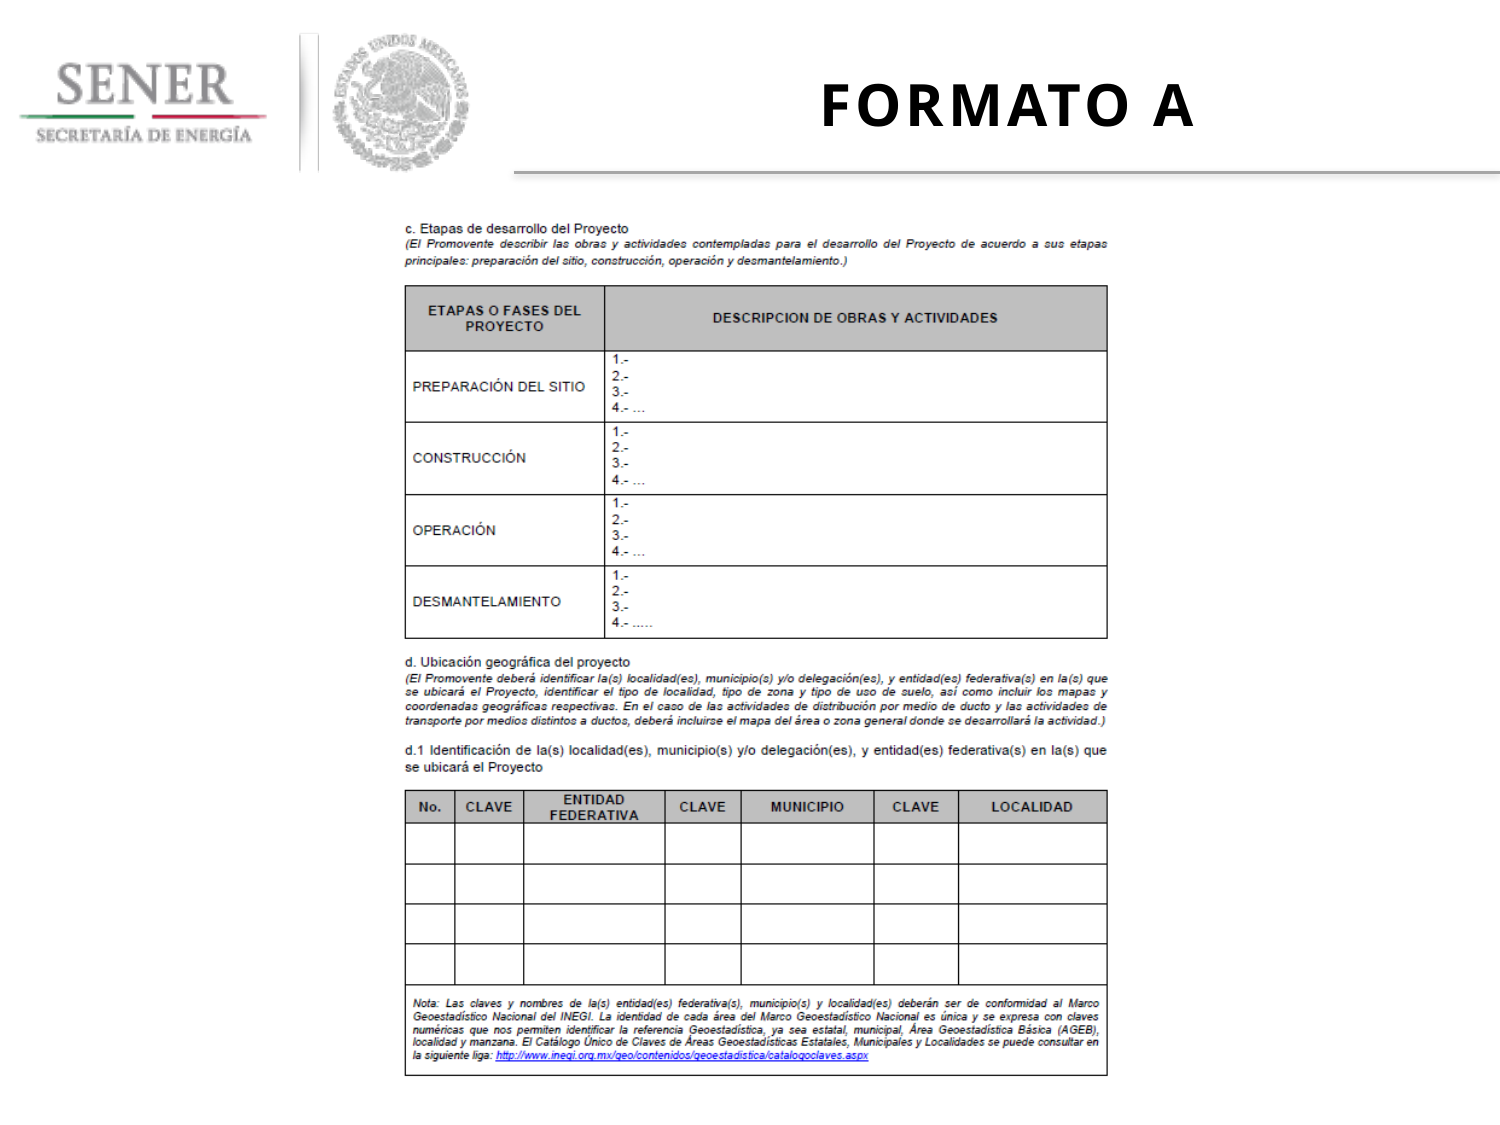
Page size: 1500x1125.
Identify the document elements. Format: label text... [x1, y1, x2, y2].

text_box FORMATO a [562, 37, 1452, 169]
picture [371, 207, 1133, 1099]
picture [16, 30, 472, 173]
